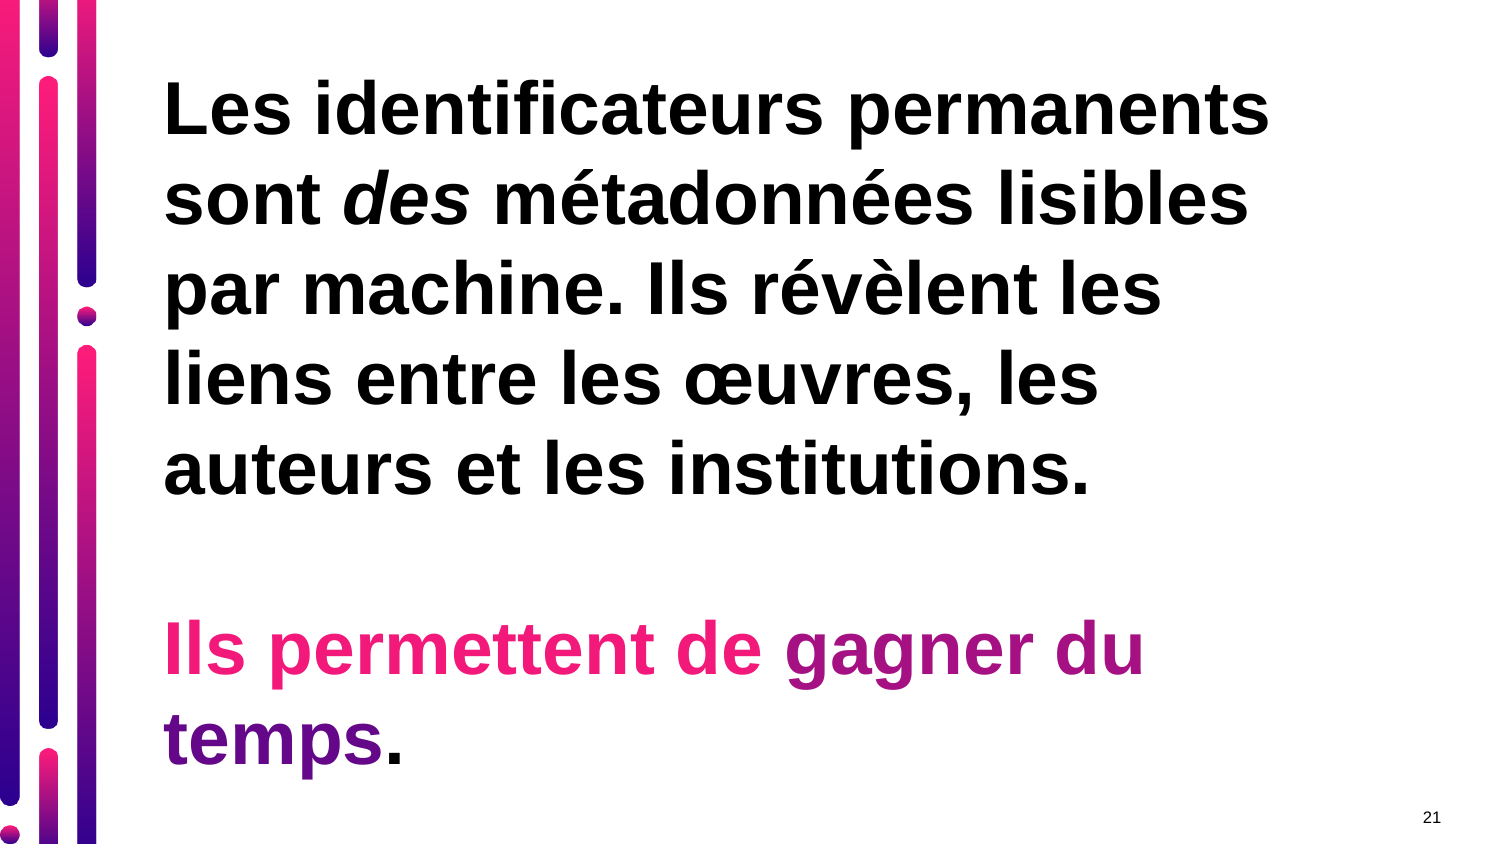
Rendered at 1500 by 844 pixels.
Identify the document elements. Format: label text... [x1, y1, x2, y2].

picture [0, 0, 1500, 844]
slide_number 21 [1271, 782, 1442, 827]
text_box Les identificateurs permanents sont des métadonnées lisibles par machine. Ils révèlent les liens entre les œuvres, les auteurs et les institutions. Ils permettent de gagner du temps. [148, 44, 1352, 795]
